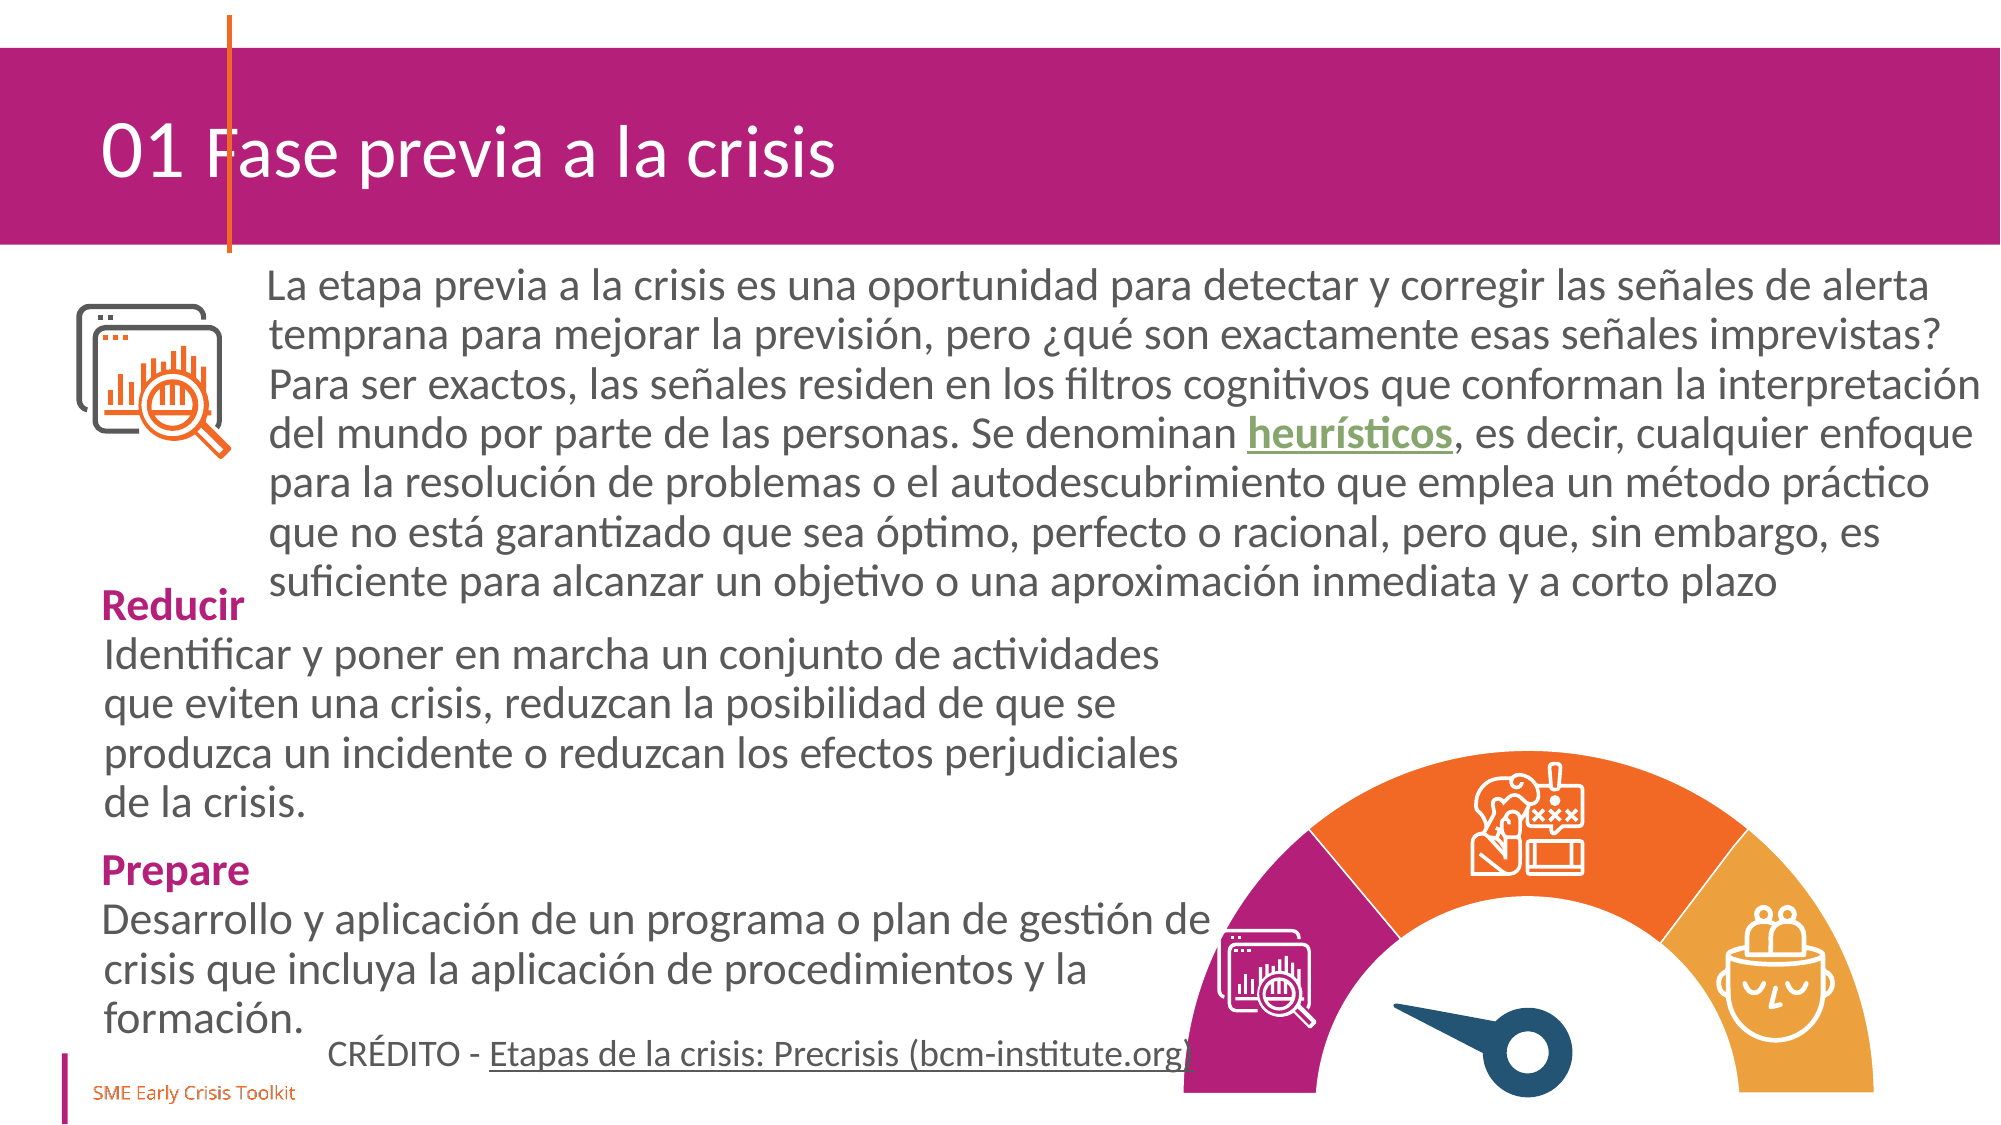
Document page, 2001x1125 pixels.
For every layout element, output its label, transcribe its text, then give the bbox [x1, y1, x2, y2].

text_box [0, 47, 227, 246]
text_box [76, 303, 232, 460]
picture [83, 1080, 295, 1104]
text_box Reducir Identificar y poner en marcha un conjunto de actividades que eviten una crisis, reduzcan la posibilidad de que se produzca un incidente o reduzcan los efectos perjudiciales de la crisis. Prepare Desarrollo y aplicación de un programa o plan de gestión de crisis que incluya la aplicación de procedimientos y la formación. [86, 573, 1228, 999]
text_box 01 Fase previa a la crisis [232, 56, 2000, 245]
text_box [1182, 750, 1875, 1094]
text_box [227, 15, 232, 253]
text_box 01 Fase previa a la crisis [86, 56, 227, 245]
text_box [232, 47, 2000, 56]
text_box [1510, 1094, 1545, 1098]
text_box CRÉDITO - Etapas de la crisis: Precrisis (bcm-institute.org) [312, 1021, 1182, 1082]
list La etapa previa a la crisis es una oportunidad para detectar y corregir las señales de alerta temprana para mejorar la previsión, pero ¿qué son exactamente esas señales imprevistas? Para ser exactos, las señales residen en los filtros cognitivos que conforman la interpretación del mundo por parte de las personas. Se denominan heurísticos, es decir, cualquier enfoque para la resolución de problemas o el autodescubrimiento que emplea un método práctico que no está garantizado que sea óptimo, perfecto o racional, pero que, sin embargo, es suficiente para alcanzar un objetivo o una aproximación inmediata y a corto plazo [251, 253, 2000, 1017]
